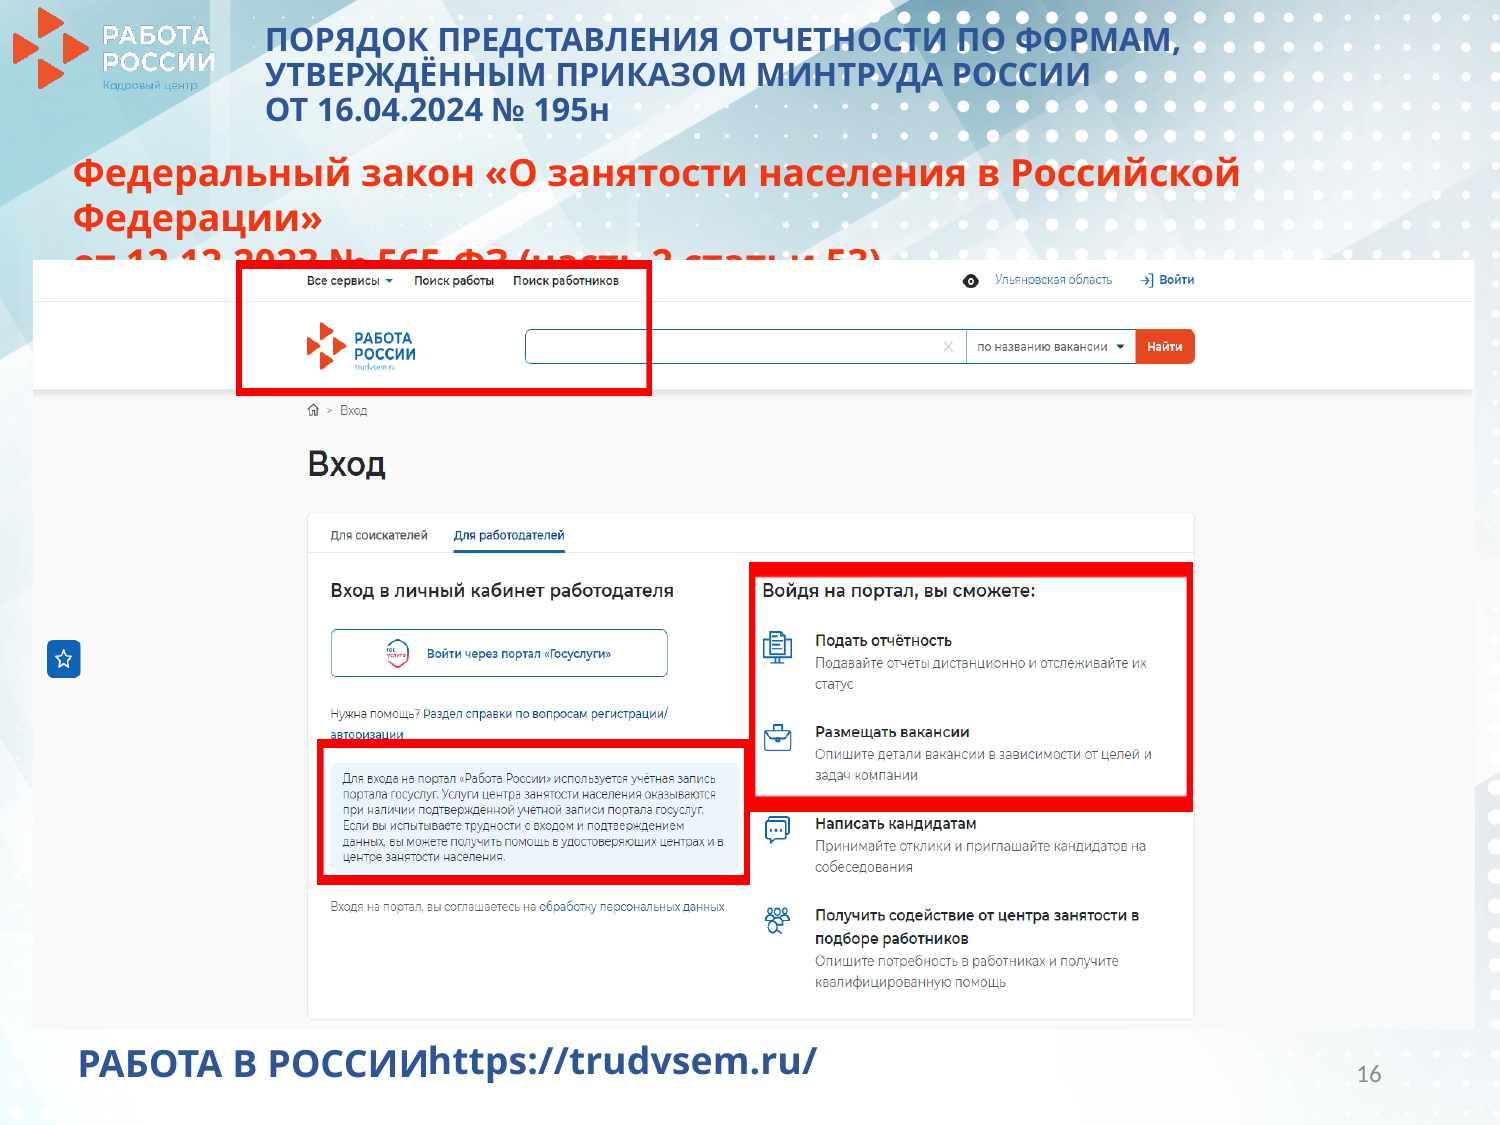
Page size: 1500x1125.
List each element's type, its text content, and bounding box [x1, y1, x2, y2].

text_box https://trudvsem.ru/ [412, 1030, 833, 1090]
text_box РАБОТА В РОССИИ [62, 1032, 445, 1093]
slide_number 16 [1059, 1042, 1397, 1103]
text_box Федеральный закон «О занятости населения в Российской Федерации» от 12.12.2023 № 565-ФЗ (часть 2 статьи 53) [57, 141, 1463, 260]
picture [0, 0, 1500, 1125]
title ПОРЯДОК ПРЕДСТАВЛЕНИЯ ОТЧЕТНОСТИ ПО ФОРМАМ, УТВЕРЖДЁННЫМ ПРИКАЗОМ МИНТРУДА РОССИИ ОТ 16.04.2024 № 195н [249, 15, 1383, 137]
